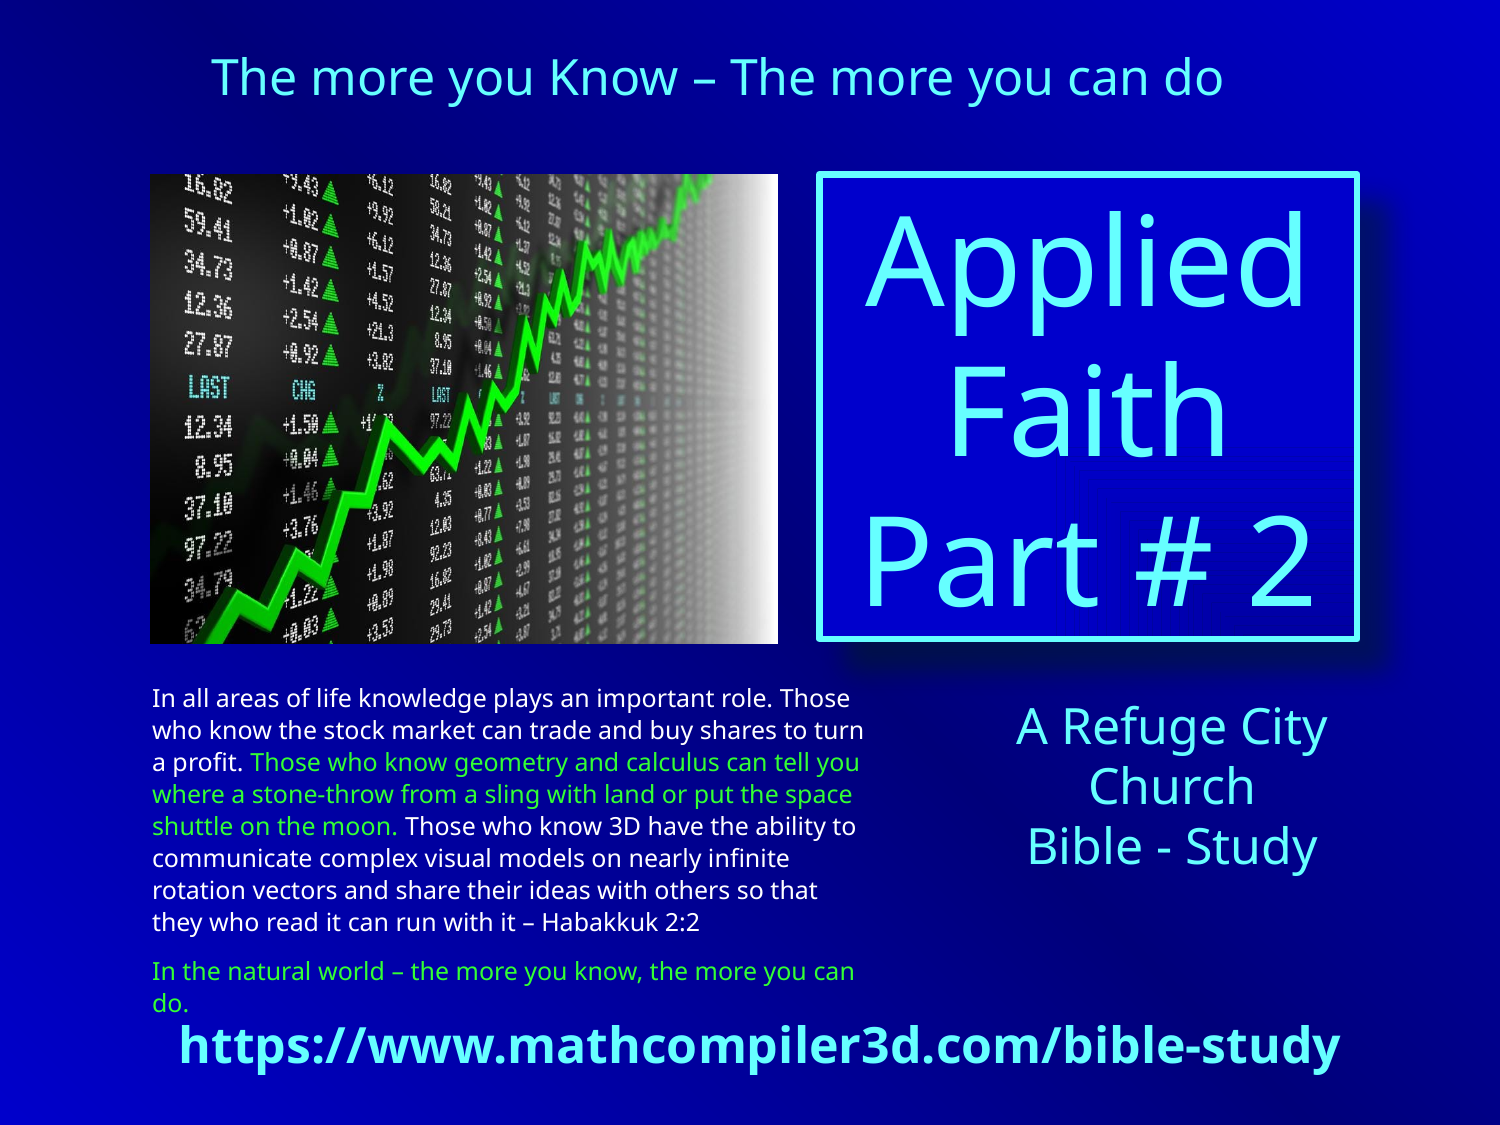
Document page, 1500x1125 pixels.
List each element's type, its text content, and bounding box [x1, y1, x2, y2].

text_box A Refuge City Church Bible - Study [924, 687, 1420, 883]
text_box The more you Know – The more you can do [73, 38, 1363, 114]
text_box In all areas of life knowledge plays an important role. Those who know the stock market can trade and buy shares to turn a profit. Those who know geometry and calculus can tell you where a stone-throw from a sling with land or put the space shuttle on the moon. Those who know 3D have the ability to communicate complex visual models on nearly infinite rotation vectors and share their ideas with others so that they who read it can run with it – Habakkuk 2:2 In the natural world – the more you know, the more you can do. [137, 672, 888, 1025]
picture [150, 174, 778, 645]
text_box Applied Faith Part # 2 [819, 174, 1358, 639]
text_box https://www.mathcompiler3d.com/bible-study [79, 1006, 1442, 1082]
